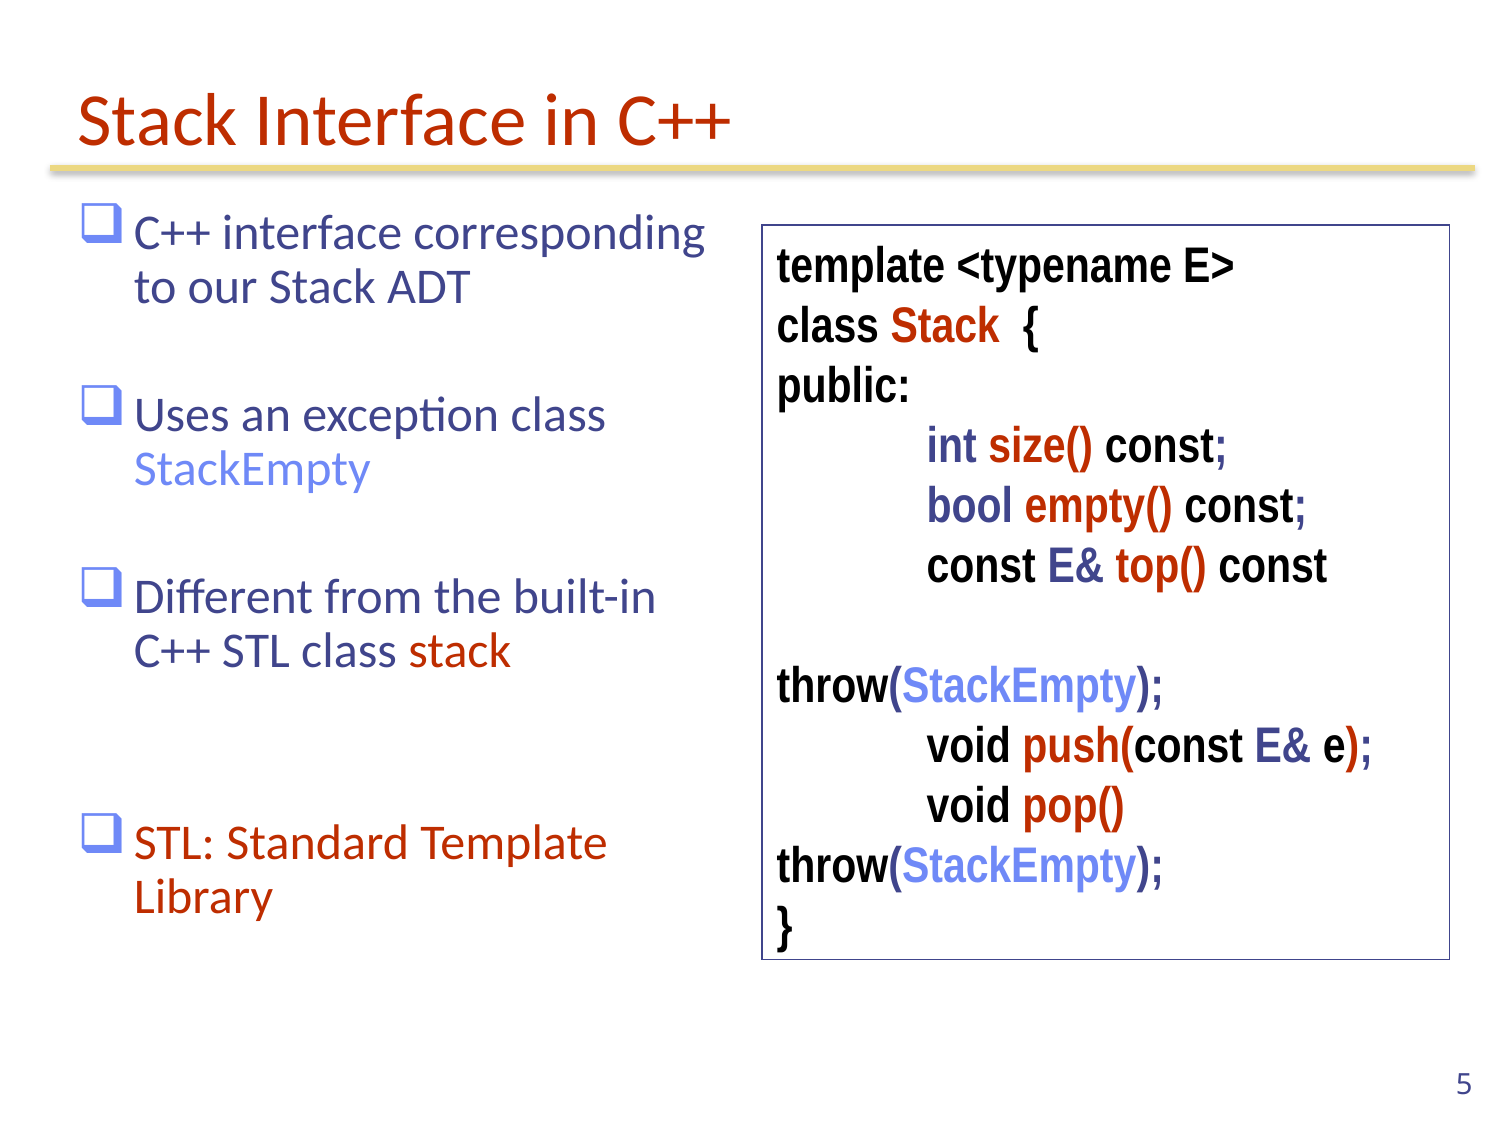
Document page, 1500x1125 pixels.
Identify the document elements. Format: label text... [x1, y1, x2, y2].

text_box template <typename E> class Stack { public: int size() const; bool empty() const; const E& top() const throw(StackEmpty); void push(const E& e); void pop() throw(StackEmpty); } [761, 224, 1450, 960]
slide_number 5 [1175, 1037, 1488, 1113]
title Stack Interface in C++ [62, 49, 1463, 168]
list C++ interface corresponding to our Stack ADT Uses an exception class StackEmpty Different from the built-in C++ STL class stack STL: Standard Template Library [62, 198, 726, 1063]
